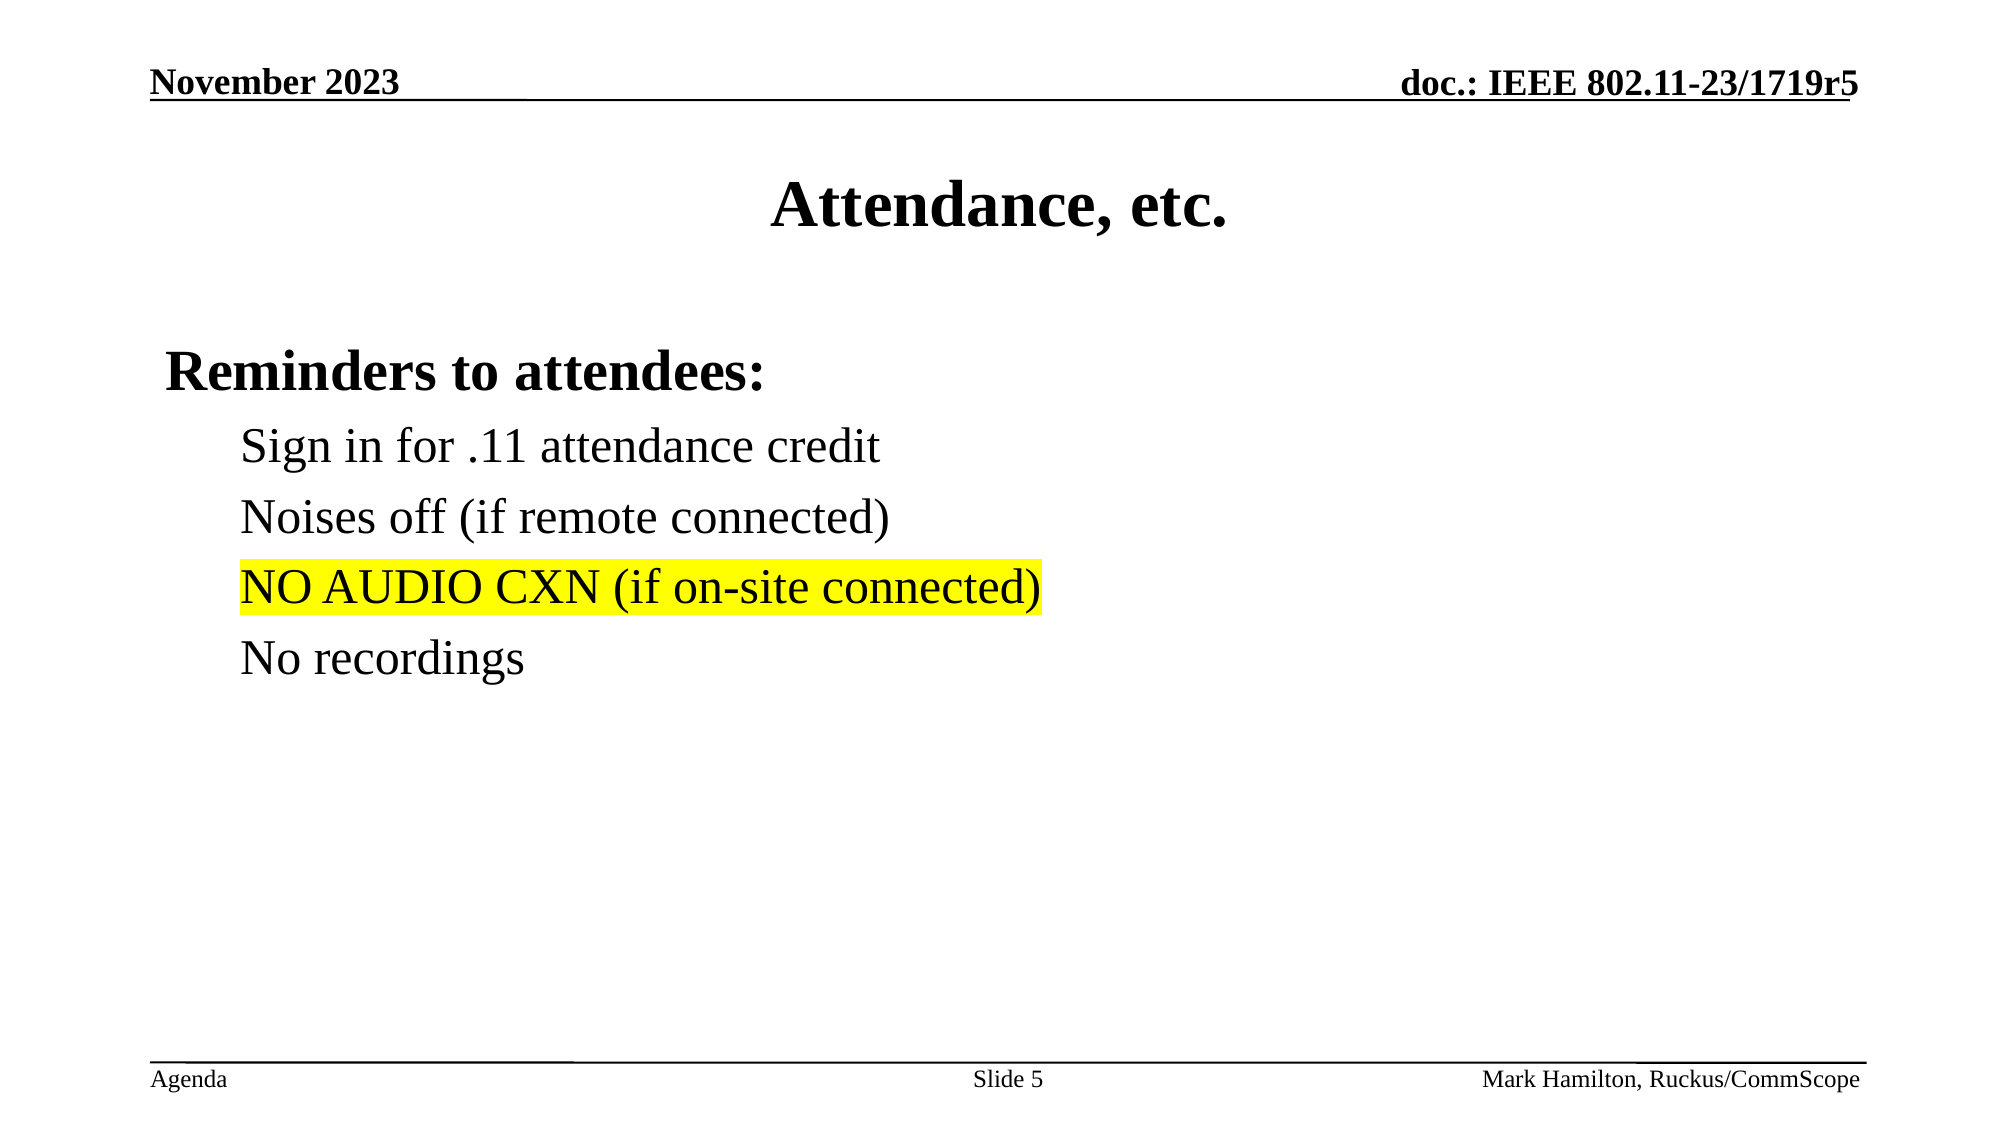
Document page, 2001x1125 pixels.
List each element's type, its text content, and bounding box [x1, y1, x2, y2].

title Attendance, etc. [149, 112, 1850, 288]
slide_number Slide 5 [950, 1061, 1067, 1123]
list Reminders to attendees: Sign in for .11 attendance credit Noises off (if remote connected) NO AUDIO CXN (if on-site connected) No recordings [149, 324, 1850, 1000]
